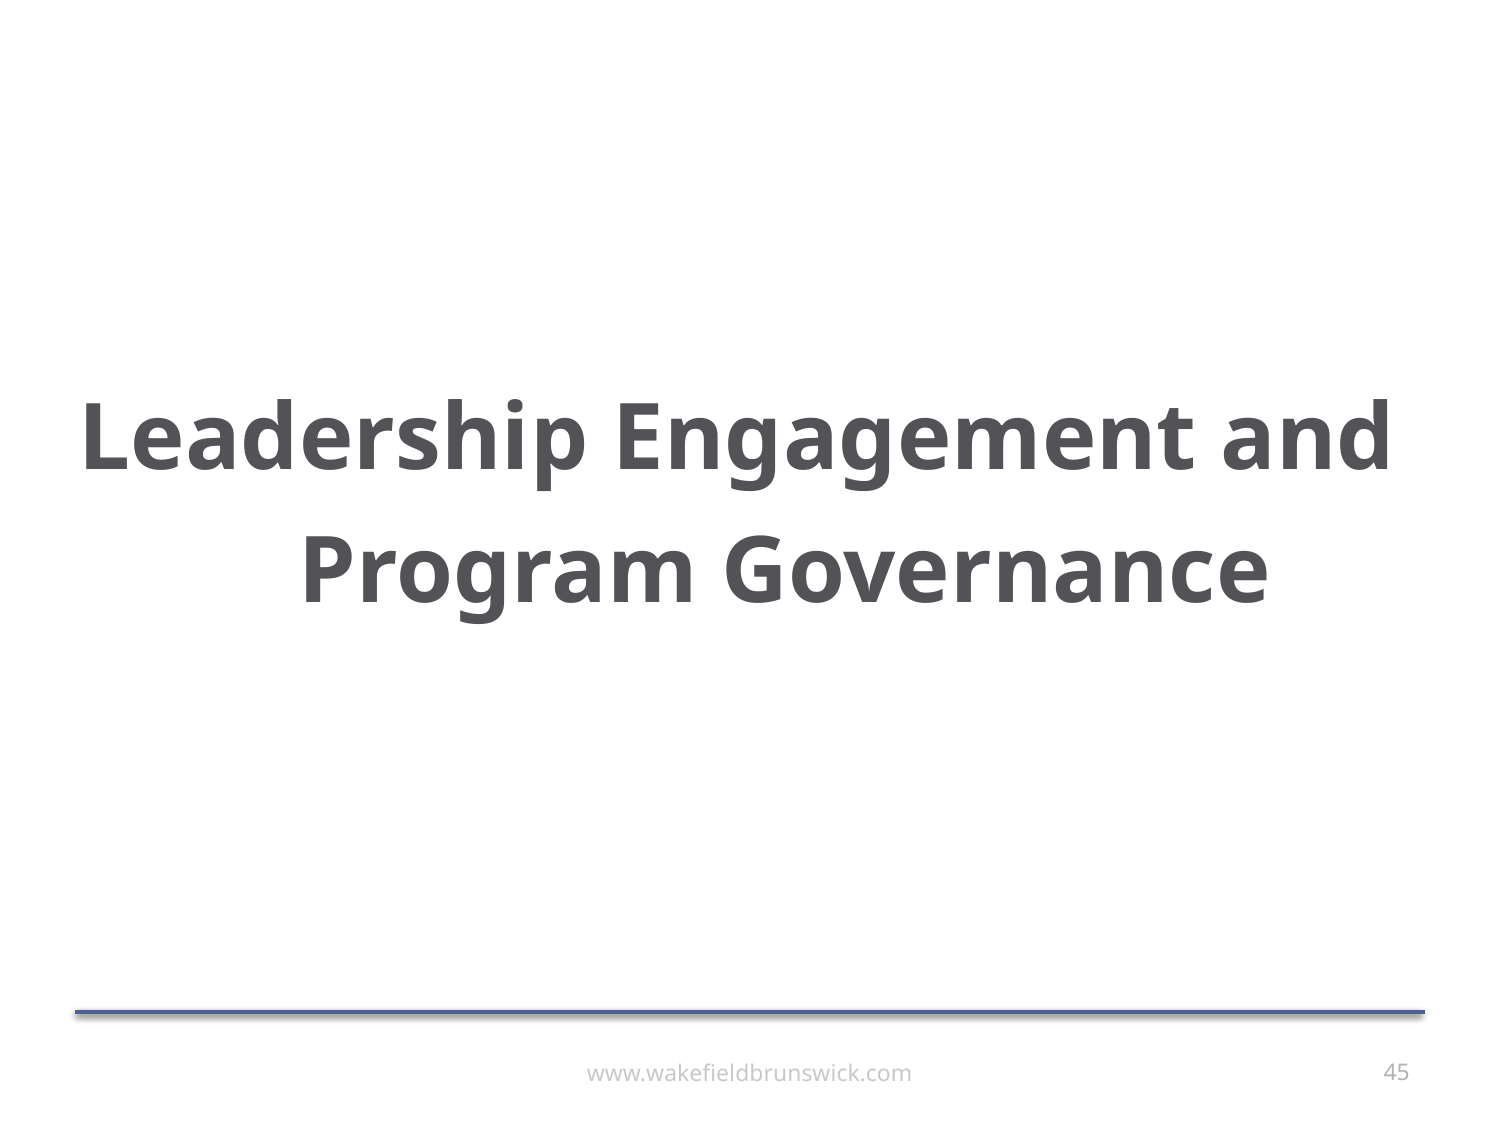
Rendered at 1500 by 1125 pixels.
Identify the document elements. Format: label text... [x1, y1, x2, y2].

footer www.wakefieldbrunswick.com [512, 1042, 988, 1103]
title Leadership Engagement and Program Governance [62, 338, 1438, 638]
slide_number 45 [1074, 1042, 1425, 1103]
